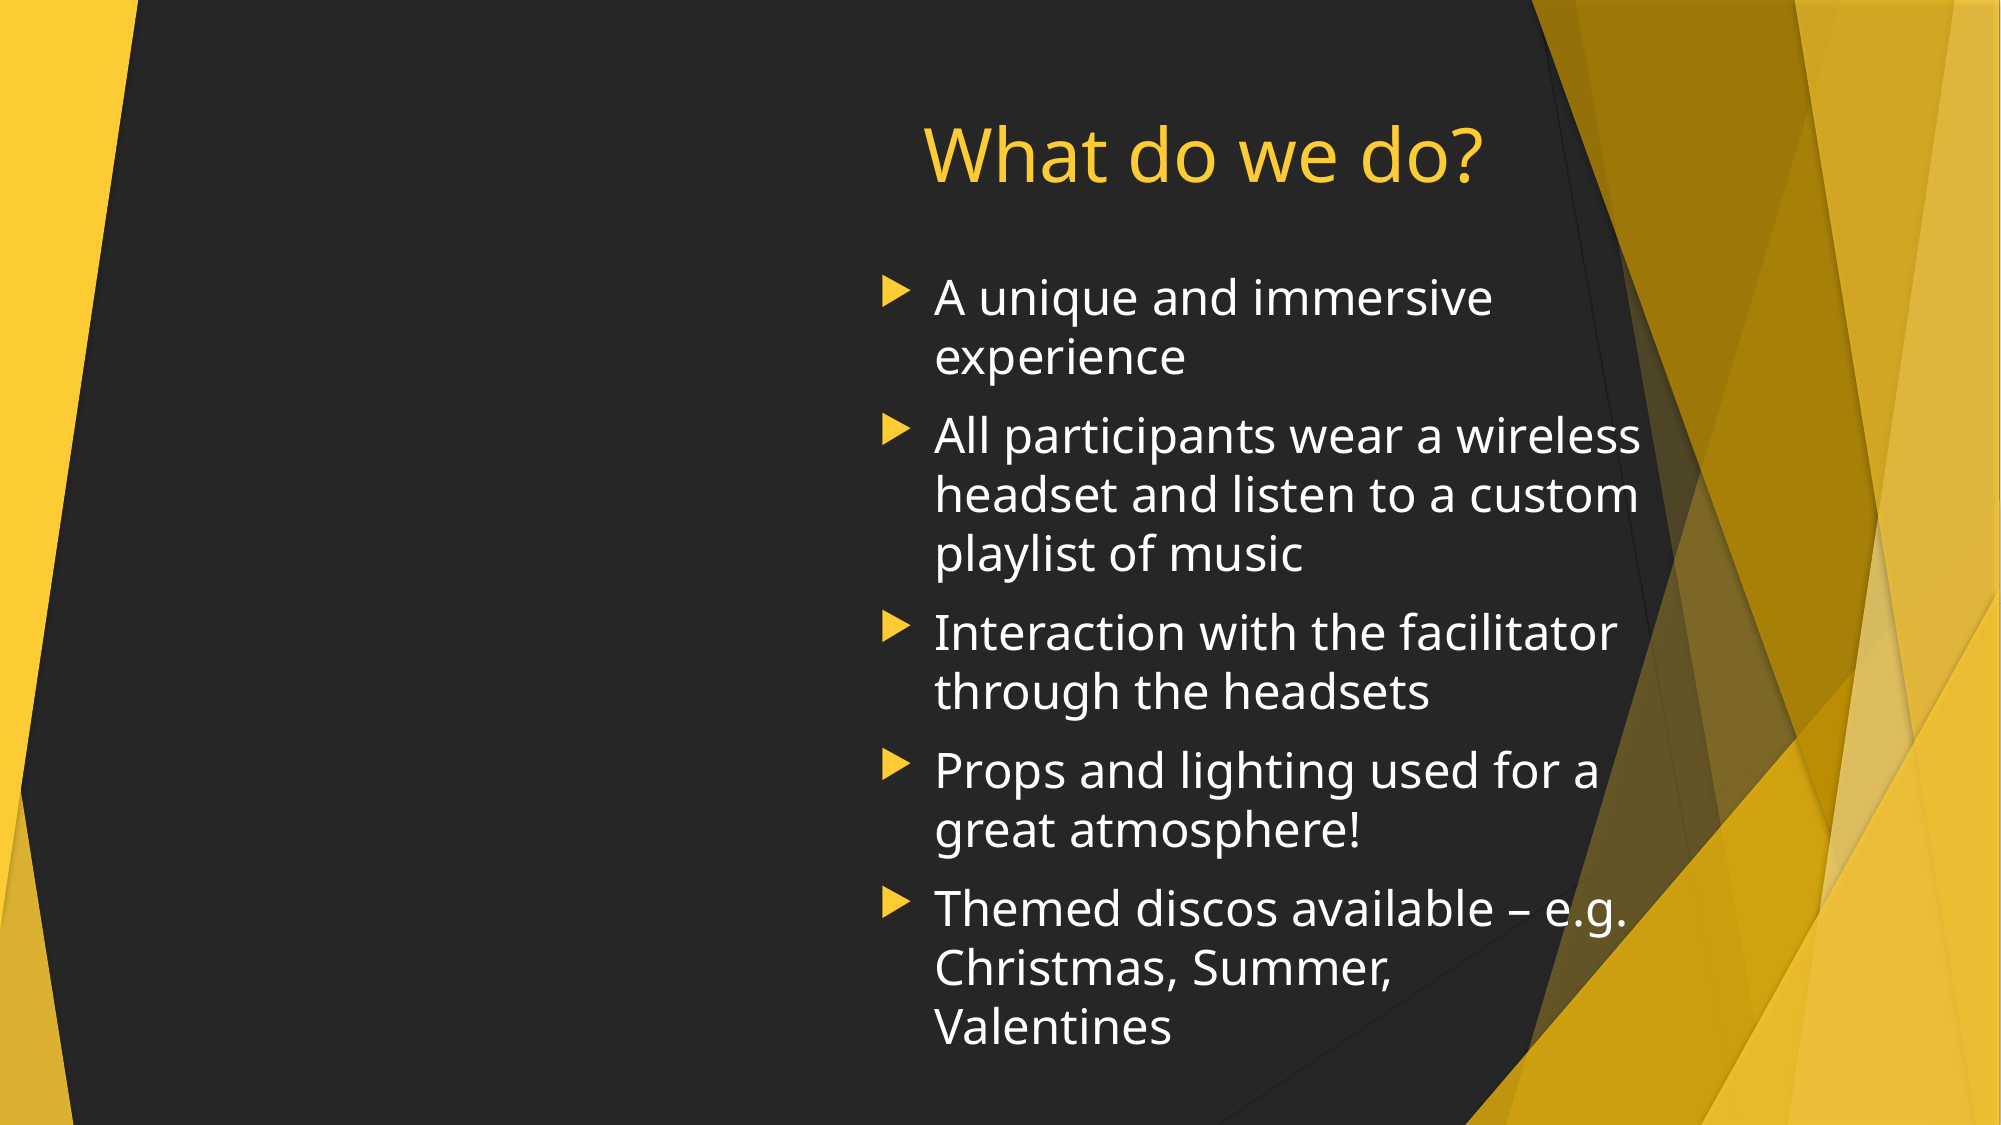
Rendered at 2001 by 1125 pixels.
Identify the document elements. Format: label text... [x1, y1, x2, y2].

text_box [0, 0, 140, 931]
list A unique and immersive experience All participants wear a wireless headset and listen to a custom playlist of music Interaction with the facilitator through the headsets Props and lighting used for a great atmosphere! Themed discos available – e.g. Christmas, Summer, Valentines [863, 259, 1661, 1063]
title What do we do? [908, 99, 1522, 259]
